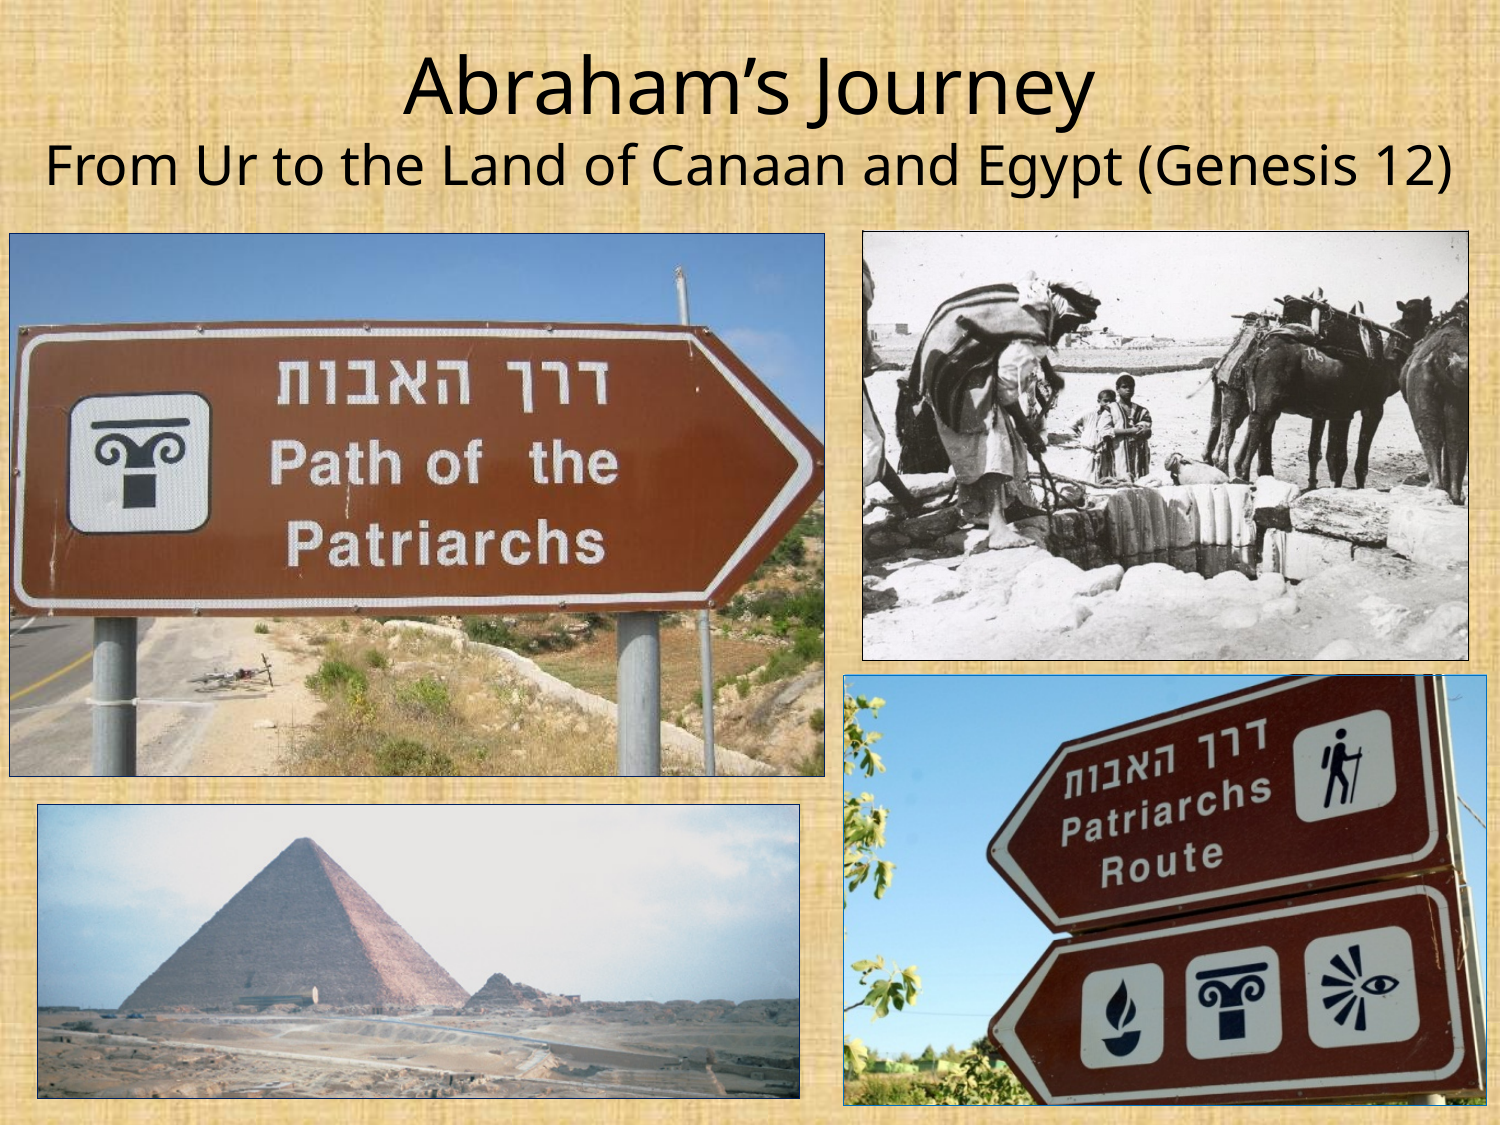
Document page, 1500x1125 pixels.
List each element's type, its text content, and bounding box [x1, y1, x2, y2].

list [843, 674, 1487, 1106]
title Abraham’s Journey From Ur to the Land of Canaan and Egypt (Genesis 12) [0, 0, 1500, 233]
picture [0, 230, 1500, 1125]
